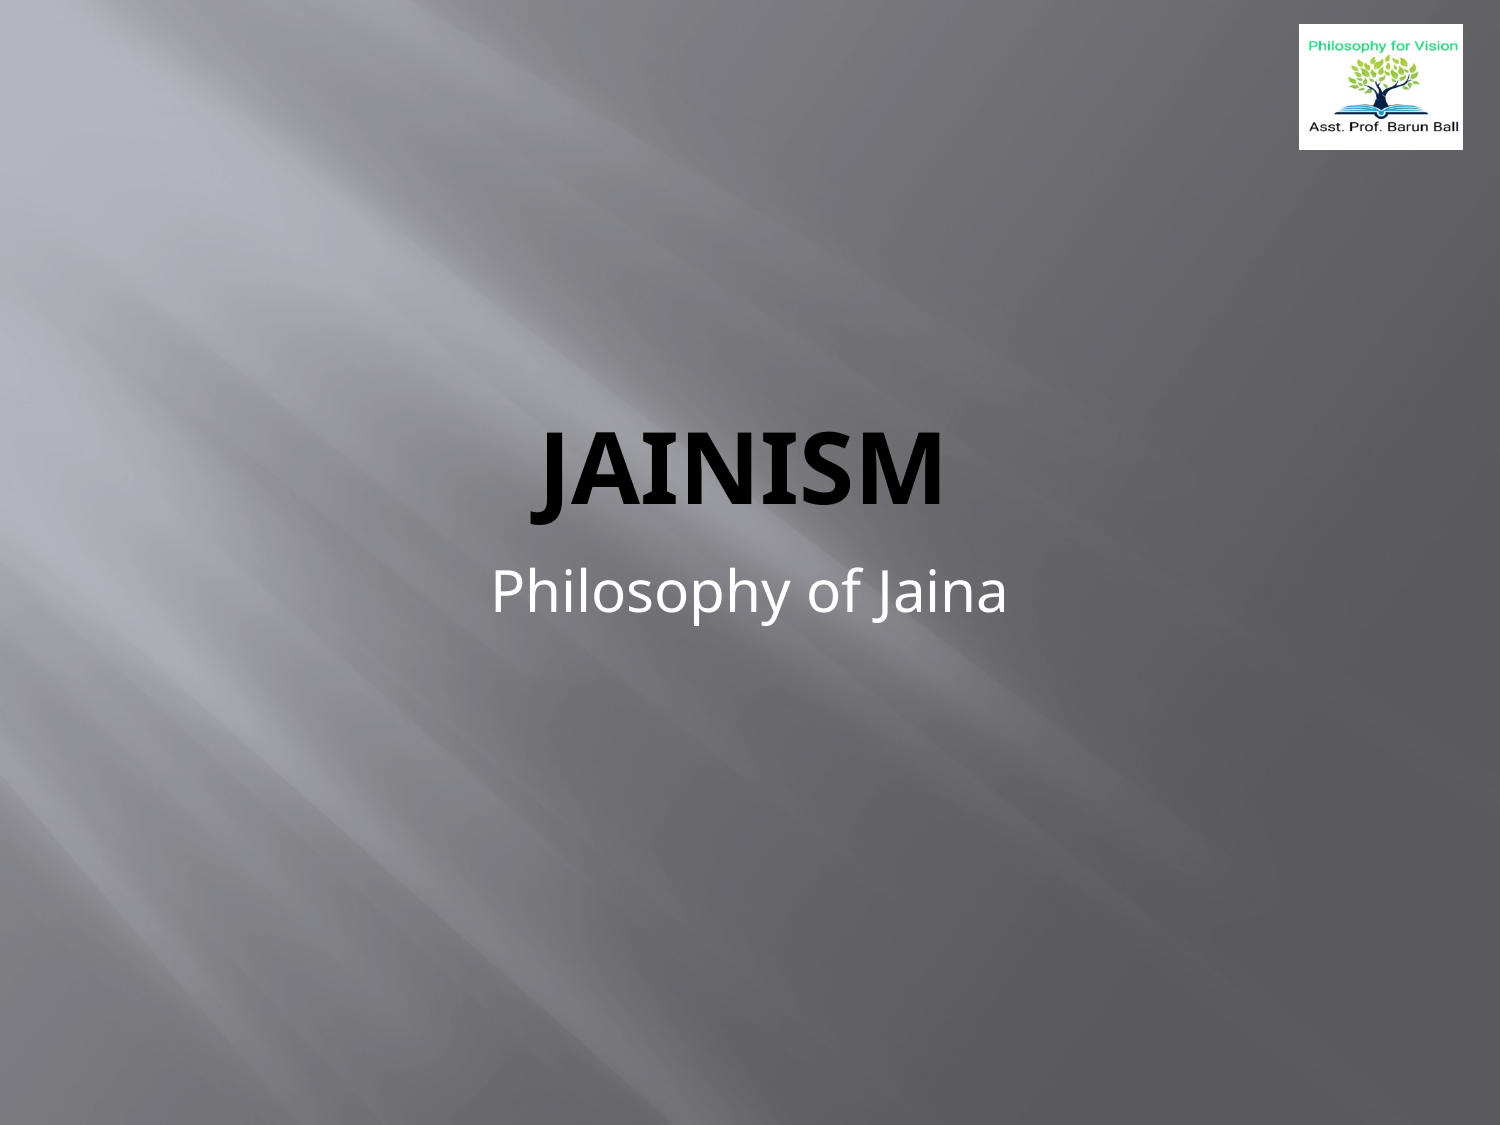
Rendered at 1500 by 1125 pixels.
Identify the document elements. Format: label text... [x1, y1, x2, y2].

title JAINISM [69, 224, 1420, 525]
subtitle Philosophy of Jaina [225, 546, 1275, 834]
picture [1299, 24, 1463, 151]
